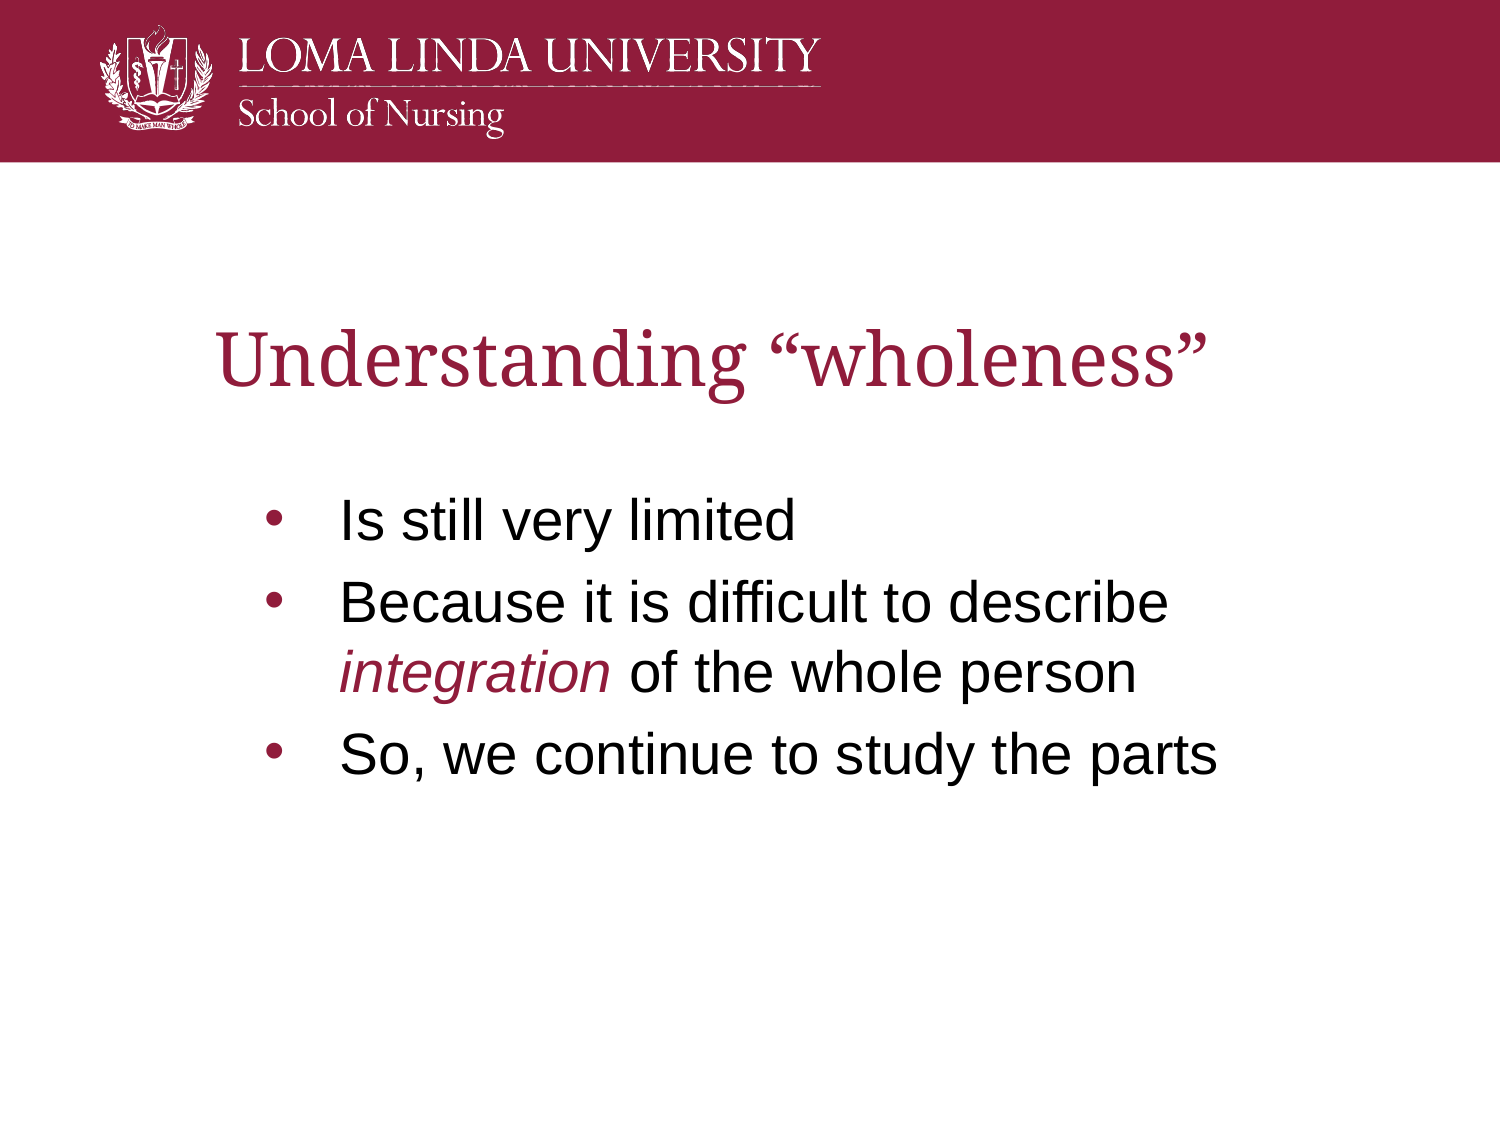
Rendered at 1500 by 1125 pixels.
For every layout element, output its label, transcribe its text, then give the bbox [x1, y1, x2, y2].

title Understanding “wholeness” [200, 221, 1357, 410]
picture [100, 25, 821, 139]
list Is still very limited Because it is difficult to describe integration of the whole person So, we continue to study the parts [249, 474, 1419, 1000]
